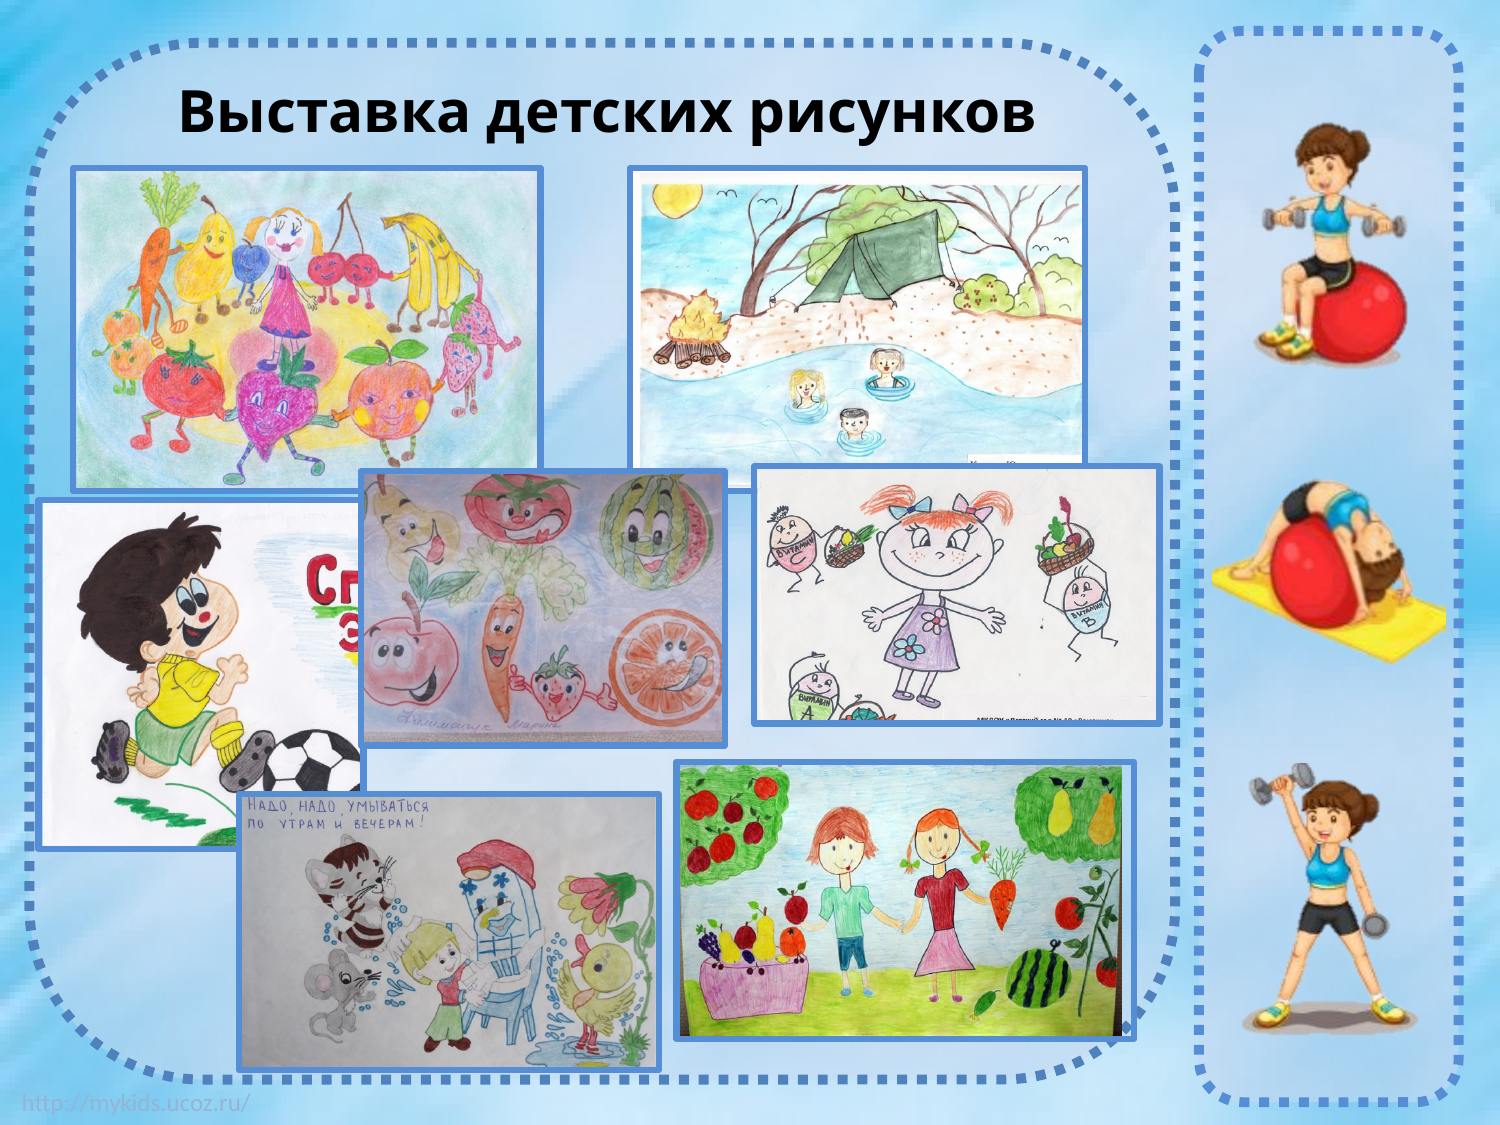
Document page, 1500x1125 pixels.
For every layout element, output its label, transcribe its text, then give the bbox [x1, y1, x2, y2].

title Выставка детских рисунков [75, 45, 1140, 173]
picture [0, 0, 1500, 1125]
